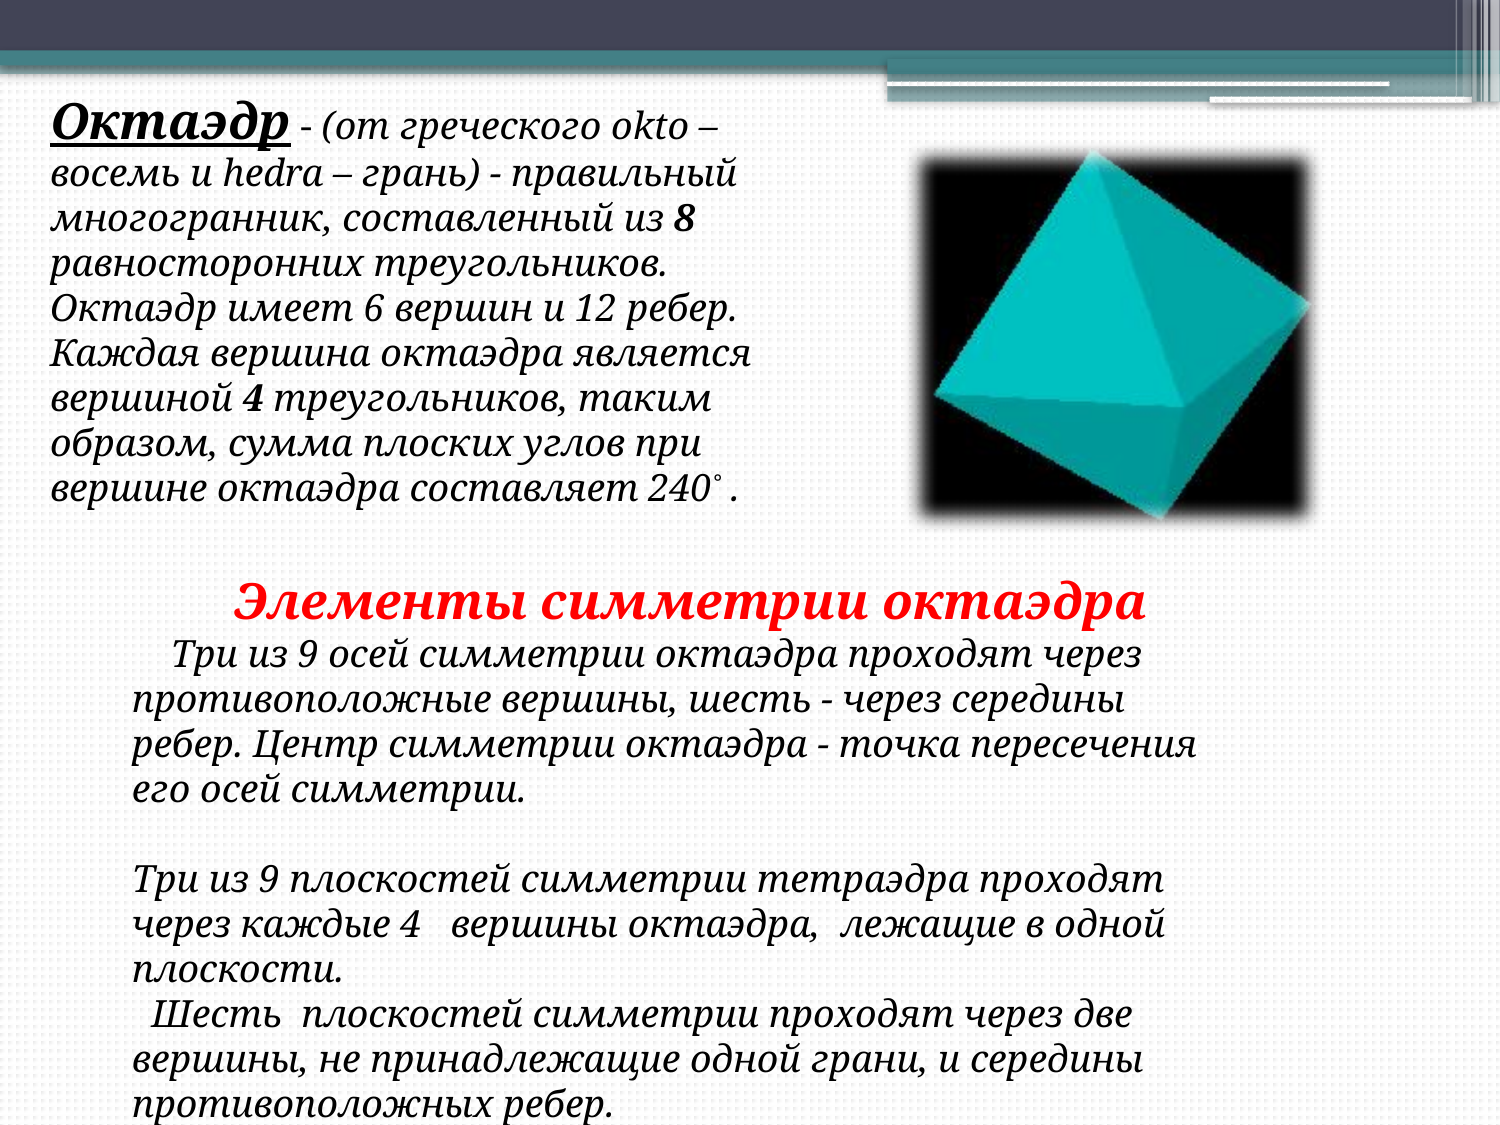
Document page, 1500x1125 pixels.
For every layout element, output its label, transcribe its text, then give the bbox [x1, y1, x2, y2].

text_box Октаэдр - (от греческого okto – восемь и hedra – грань) - правильный многогранник, составленный из 8 равносторонних треугольников. Октаэдр имеет 6 вершин и 12 ребер. Каждая вершина октаэдра является вершиной 4 треугольников, таким образом, сумма плоских углов при вершине октаэдра составляет 240° . [35, 81, 821, 517]
text_box Элементы симметрии октаэдра Три из 9 осей симметрии октаэдра проходят через противоположные вершины, шесть - через середины ребер. Центр симметрии октаэдра - точка пересечения его осей симметрии. Три из 9 плоскостей симметрии тетраэдра проходят через каждые 4 вершины октаэдра, лежащие в одной плоскости. Шесть плоскостей симметрии проходят через две вершины, не принадлежащие одной грани, и середины противоположных ребер. [117, 562, 1266, 1125]
picture [902, 140, 1325, 536]
